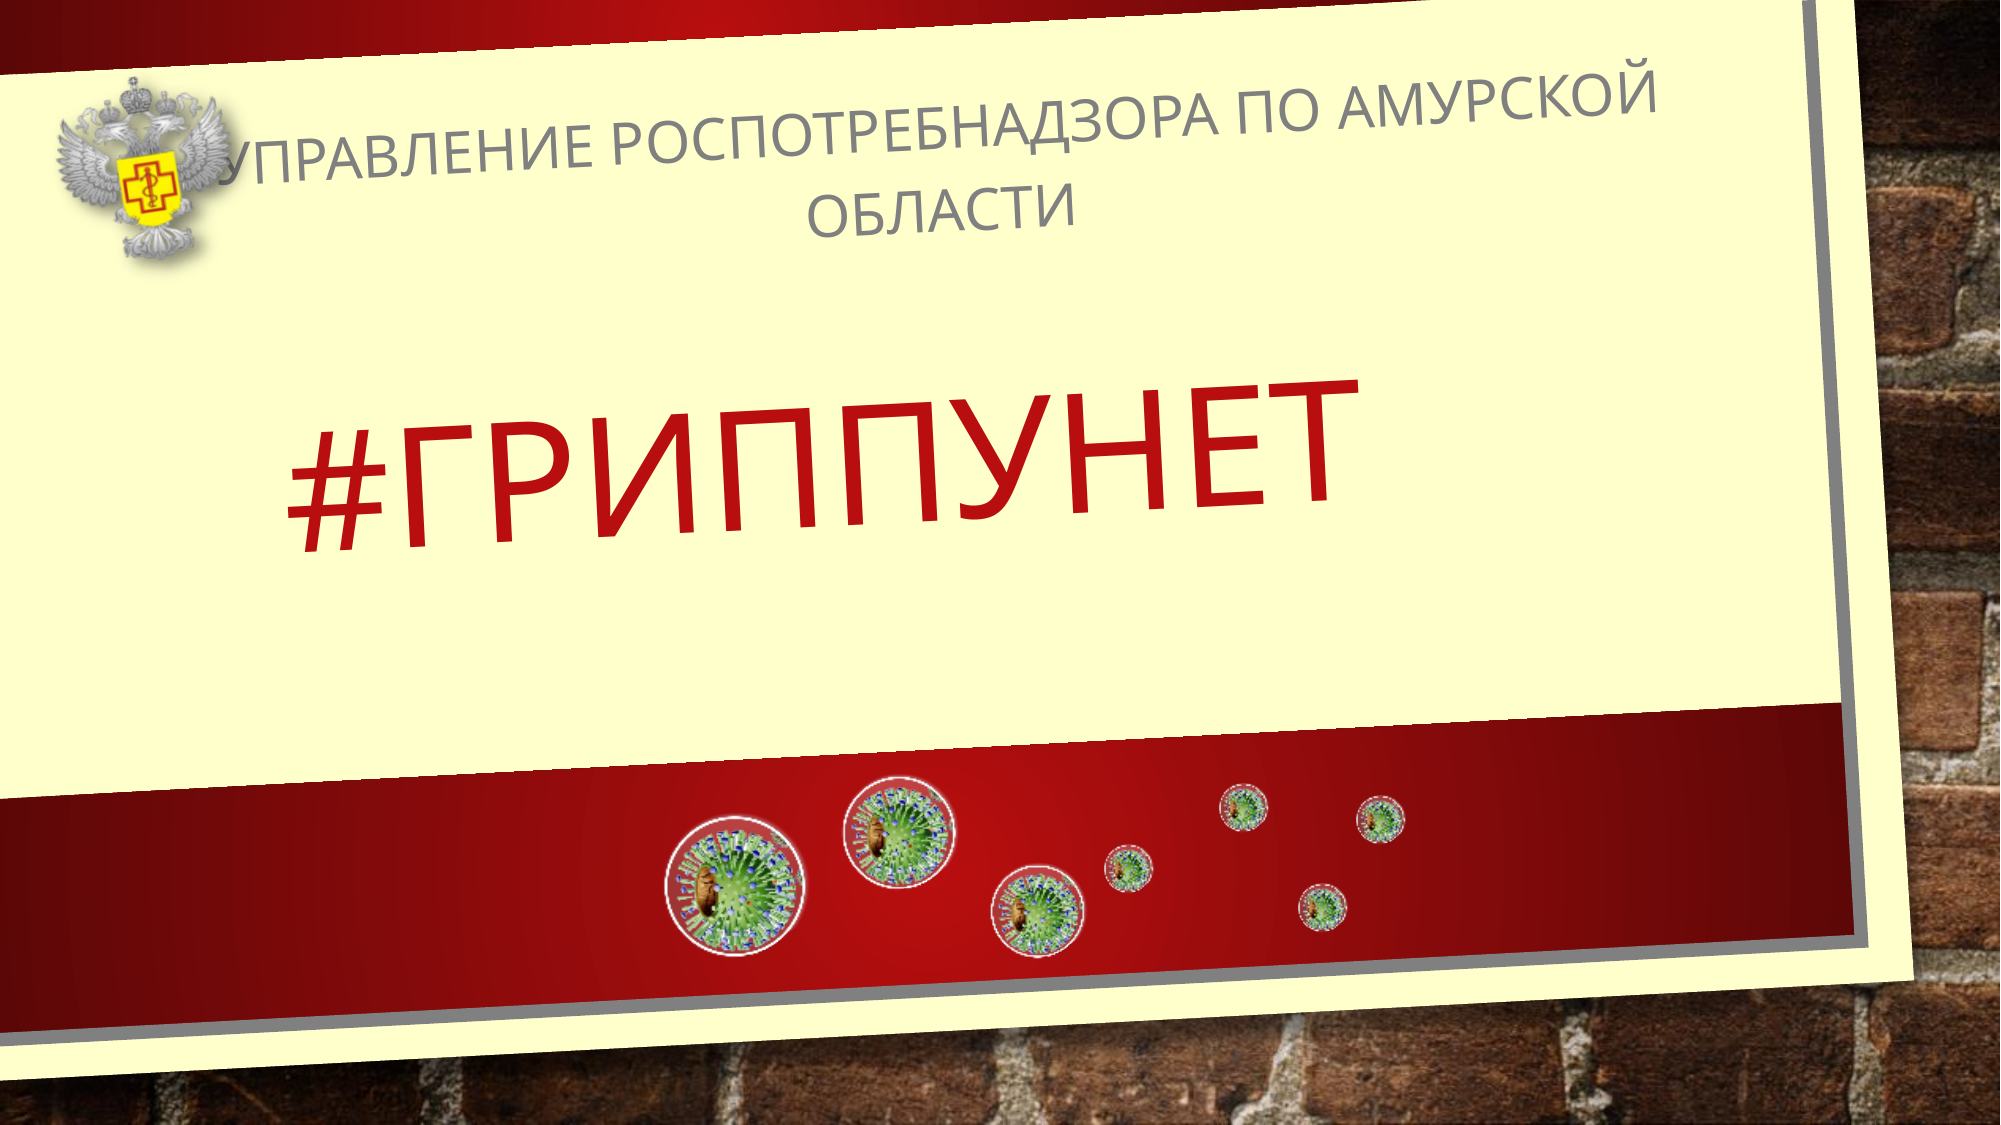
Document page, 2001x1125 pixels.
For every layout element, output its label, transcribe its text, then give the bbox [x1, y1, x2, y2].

title #ГРИППУНЕТ [143, 117, 1758, 605]
subtitle Управление роспотребнадзора по амурской области [268, 26, 1739, 194]
picture [839, 774, 961, 892]
picture [988, 862, 1089, 960]
picture [1103, 844, 1155, 895]
picture [1218, 783, 1270, 834]
picture [28, 44, 284, 307]
picture [1296, 882, 1349, 933]
picture [660, 813, 812, 960]
picture [0, 0, 2000, 1125]
picture [1355, 795, 1407, 845]
